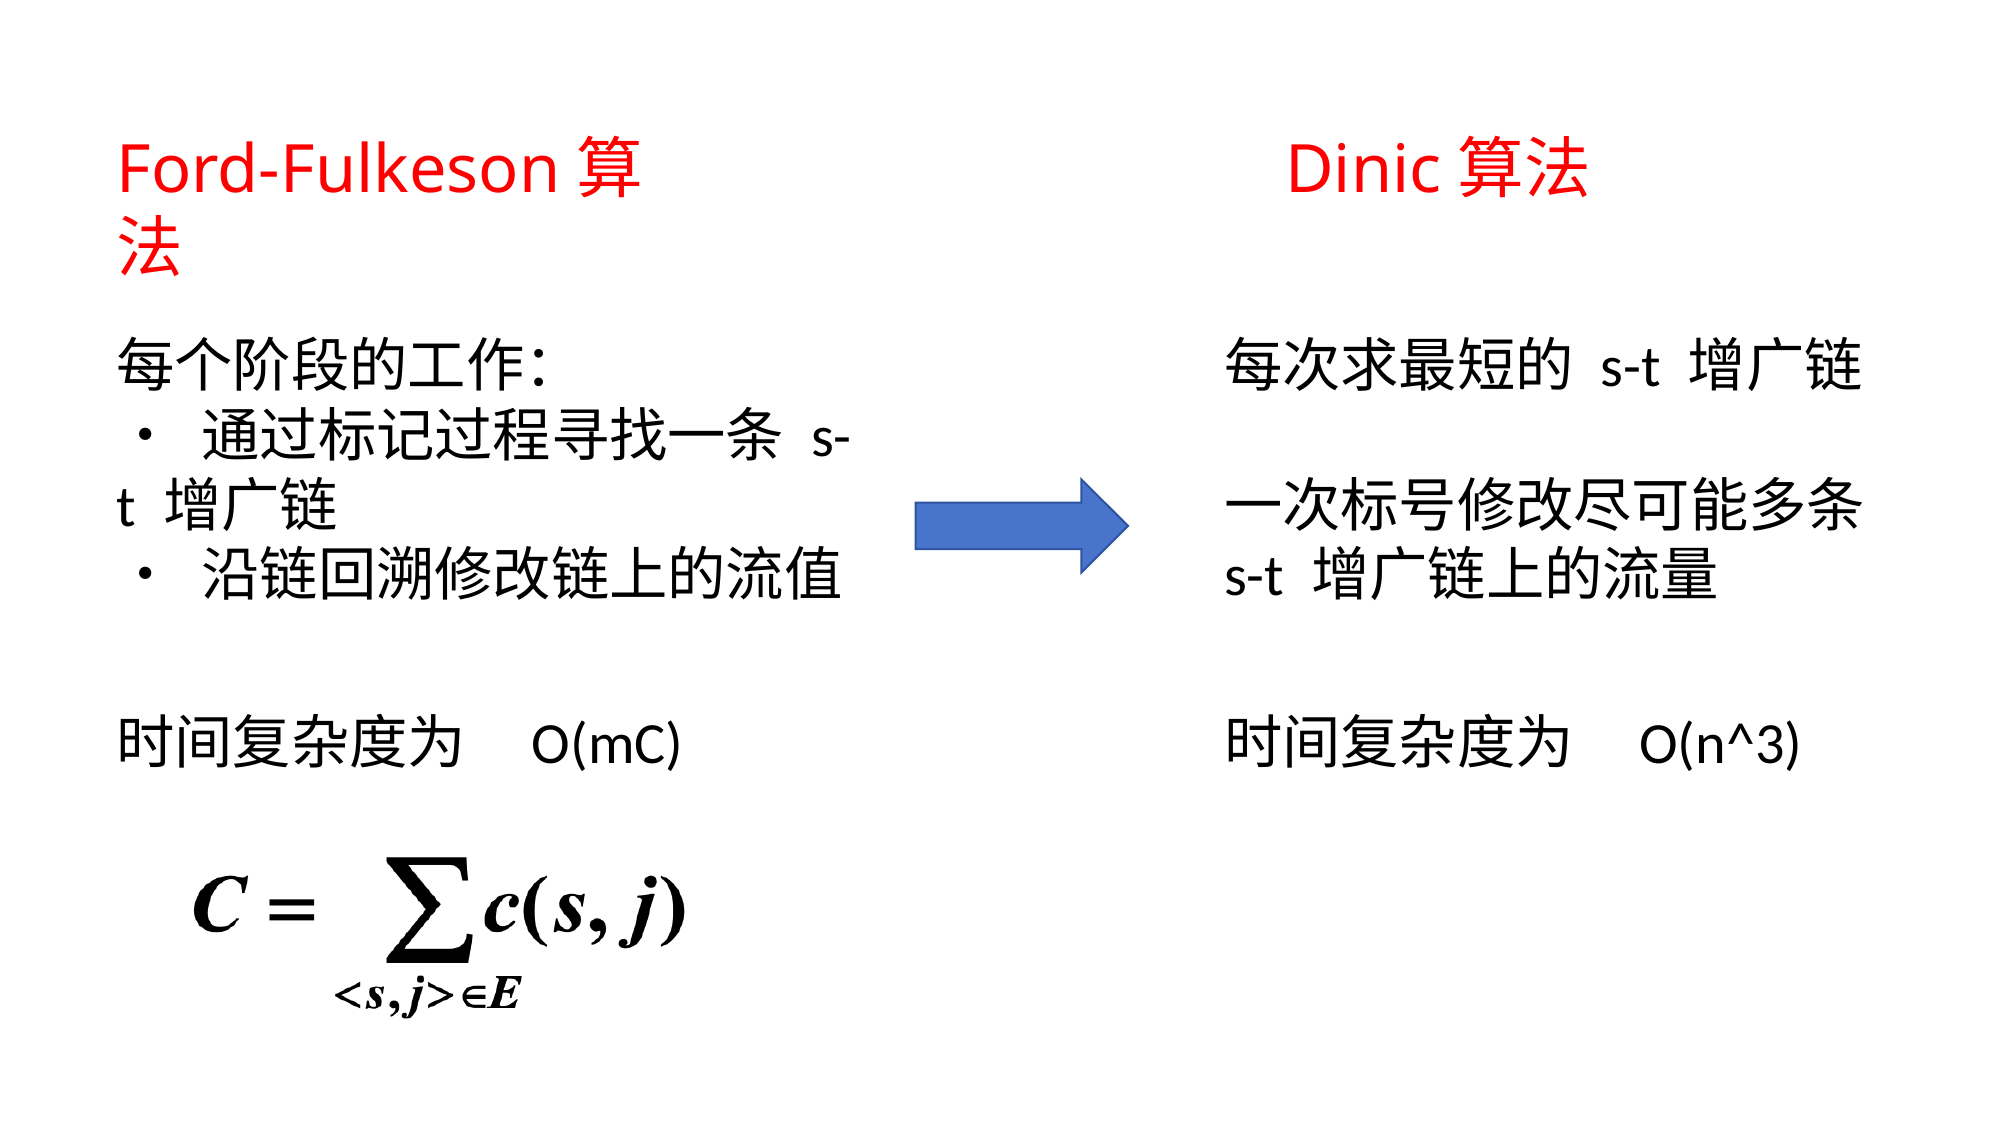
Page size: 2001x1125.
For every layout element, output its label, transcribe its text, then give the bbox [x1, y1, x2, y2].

text_box 每个阶段的工作： • 通过标记过程寻找一条 s-t 增广链 • 沿链回溯修改链上的流值 [101, 320, 882, 615]
text_box Ford-Fulkeson算法 [101, 117, 716, 293]
text_box 时间复杂度为 O(mC) [101, 698, 748, 783]
text_box [914, 476, 1130, 575]
text_box Dinic算法 [1270, 117, 1784, 213]
text_box 时间复杂度为 O(n^3) [1209, 698, 1856, 783]
picture [156, 822, 716, 1038]
text_box 每次求最短的 s-t 增广链 一次标号修改尽可能多条 s-t 增广链上的流量 [1209, 320, 1903, 615]
